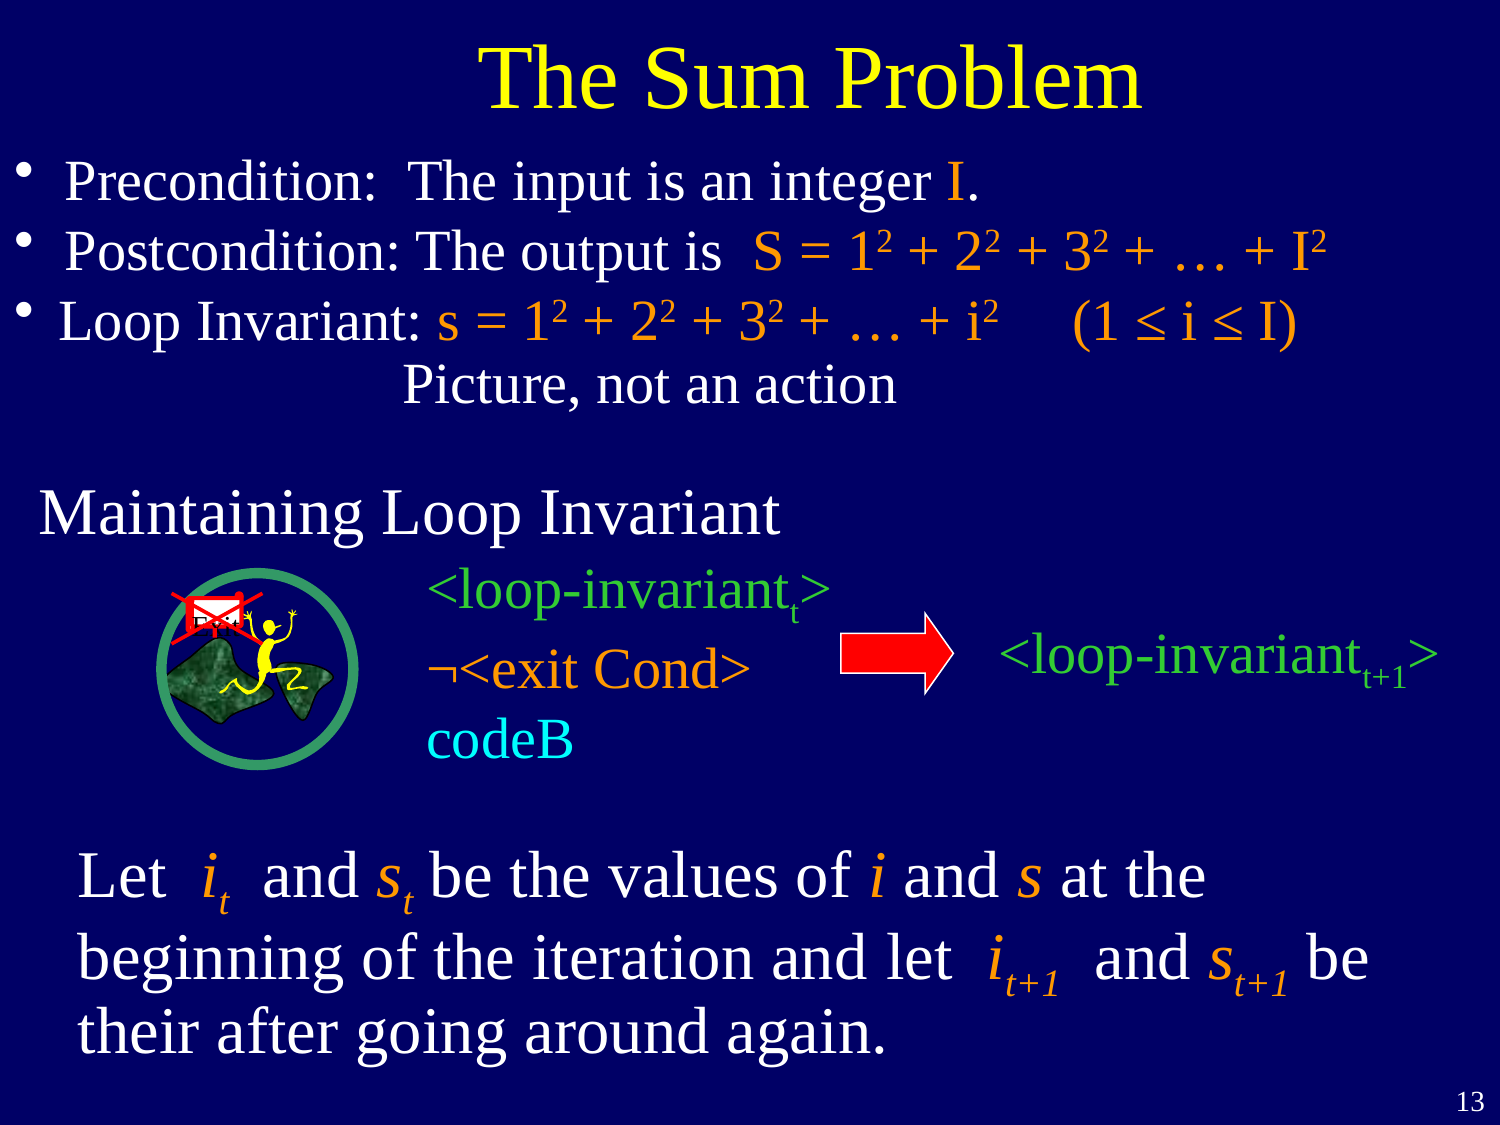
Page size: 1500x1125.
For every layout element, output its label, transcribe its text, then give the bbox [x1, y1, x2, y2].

text_box The Sum Problem [462, 9, 1160, 134]
text_box Let it and st be the values of i and s at the beginning of the iteration and let it+1 and st+1 be their after going around again. [62, 825, 1426, 1088]
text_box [24, 460, 1462, 776]
text_box Precondition: The input is an integer I. Postcondition: The output is S = 12 + 22 + 32 + … + I2 Loop Invariant: s = 12 + 22 + 32 + … + i2 (1 ≤ i ≤ I) [0, 134, 1488, 360]
text_box Picture, not an action [387, 337, 967, 423]
